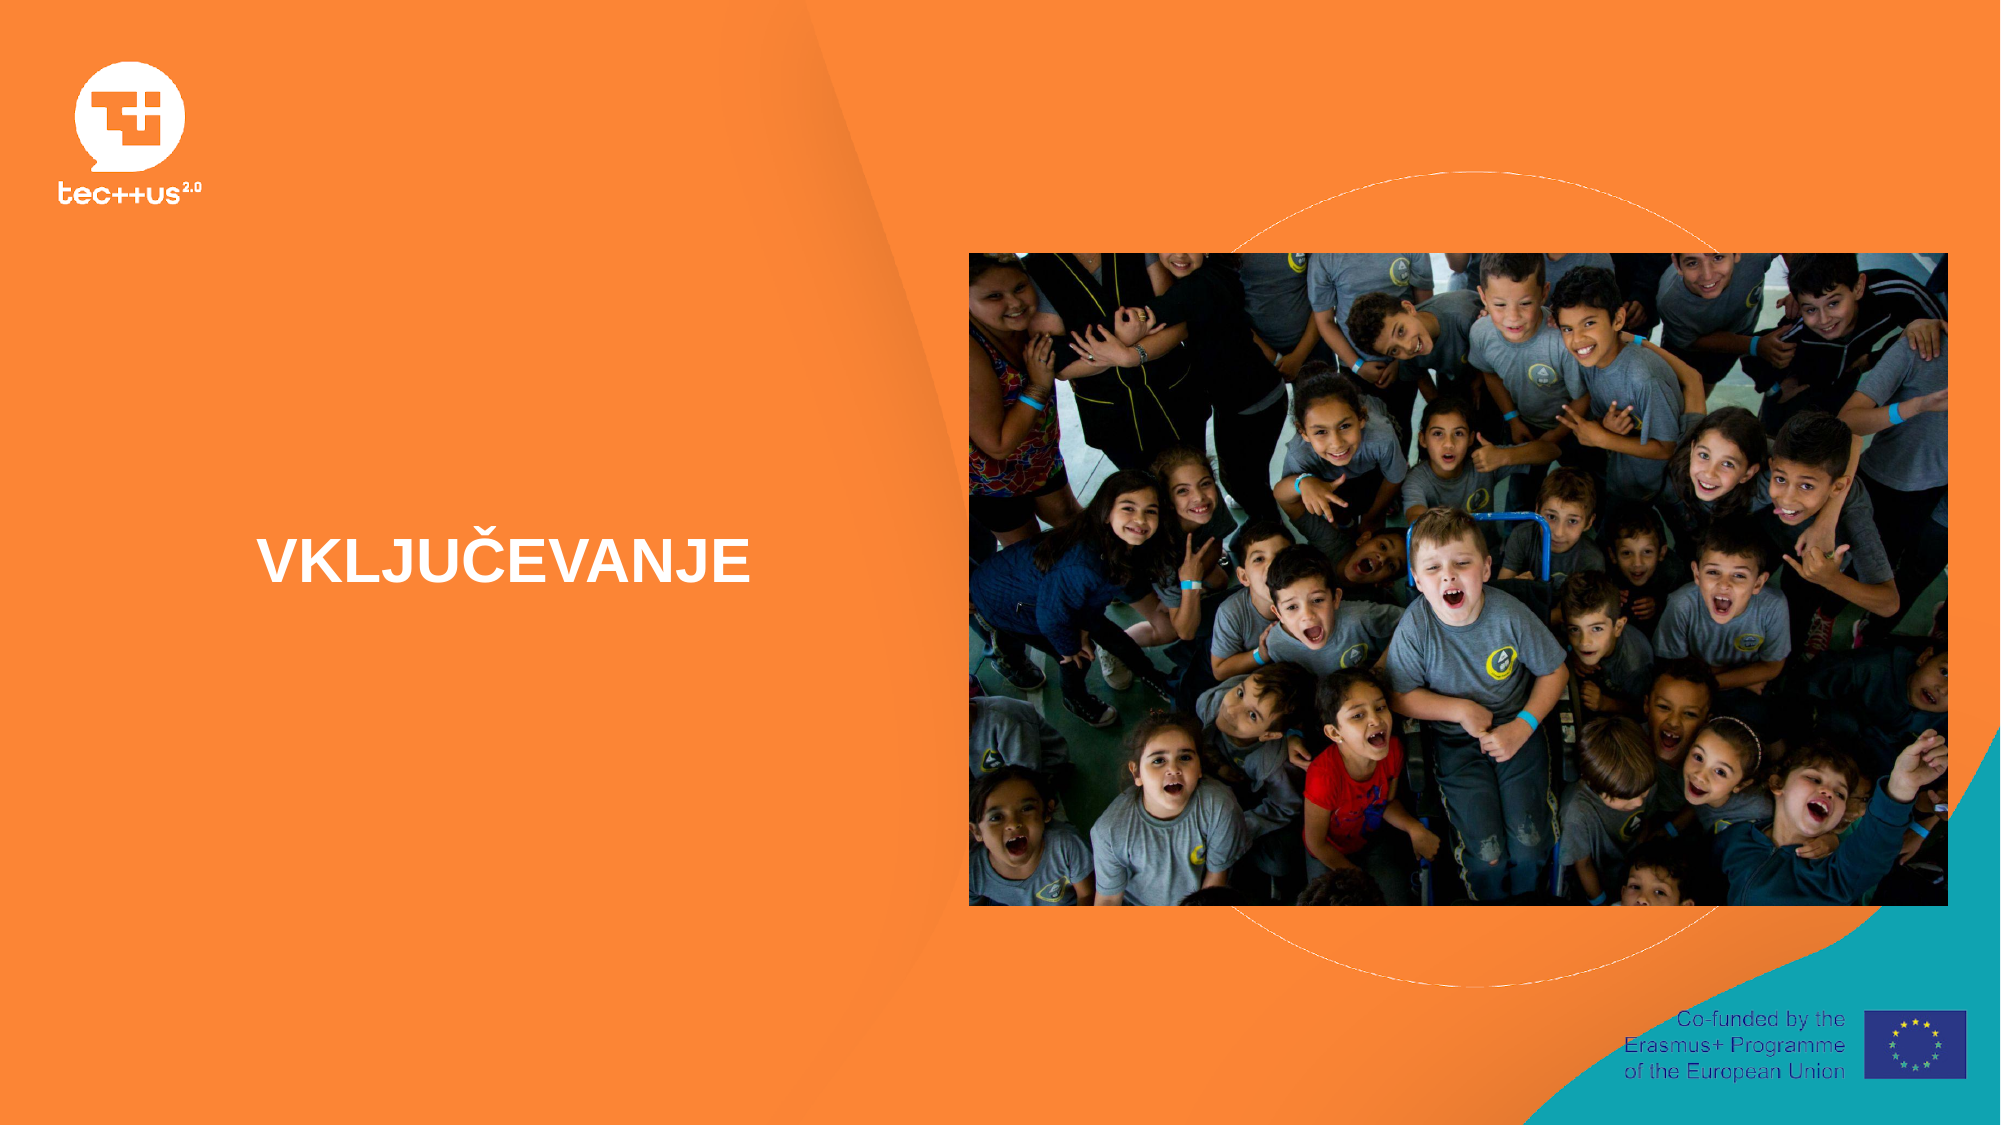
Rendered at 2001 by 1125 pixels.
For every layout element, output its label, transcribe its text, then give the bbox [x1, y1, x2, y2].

title VKLJUČEVANJE [160, 470, 849, 655]
picture [0, 0, 2001, 1125]
